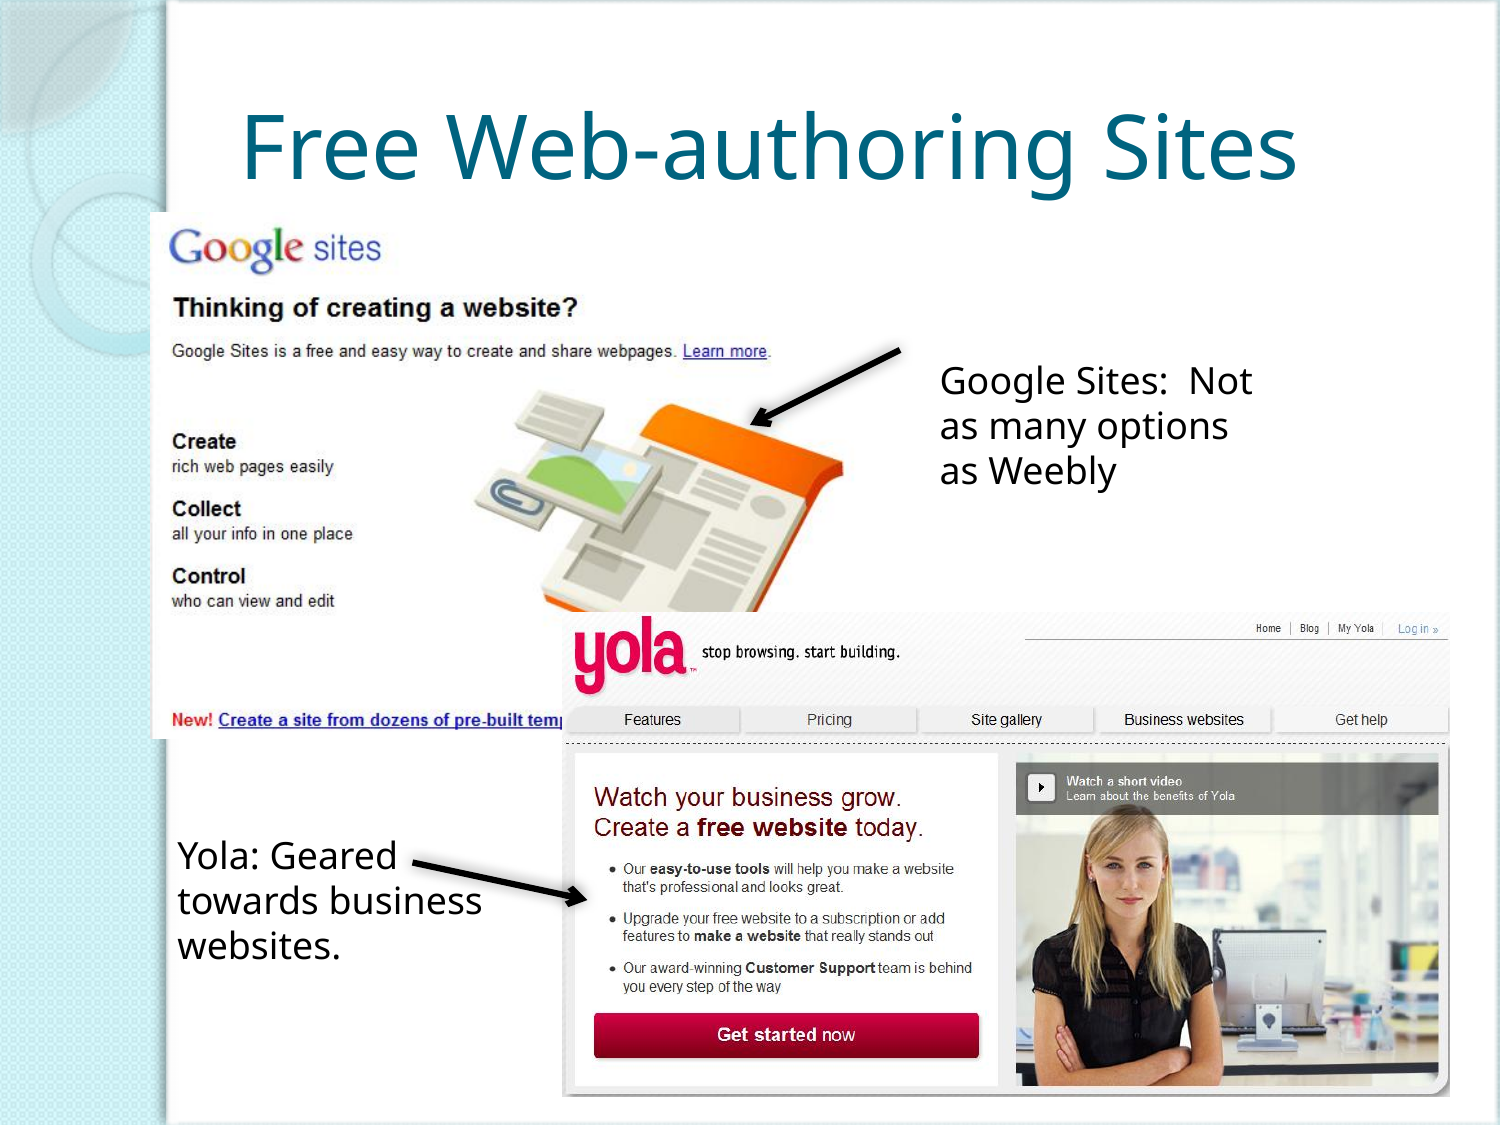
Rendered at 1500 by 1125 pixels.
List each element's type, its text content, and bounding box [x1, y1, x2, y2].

title Free Web-authoring Sites [225, 50, 1455, 238]
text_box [752, 351, 899, 423]
picture [150, 212, 1450, 1097]
text_box Yola: Geared towards business websites. [162, 824, 525, 975]
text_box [414, 864, 586, 899]
text_box Google Sites: Not as many options as Weebly [924, 349, 1288, 500]
